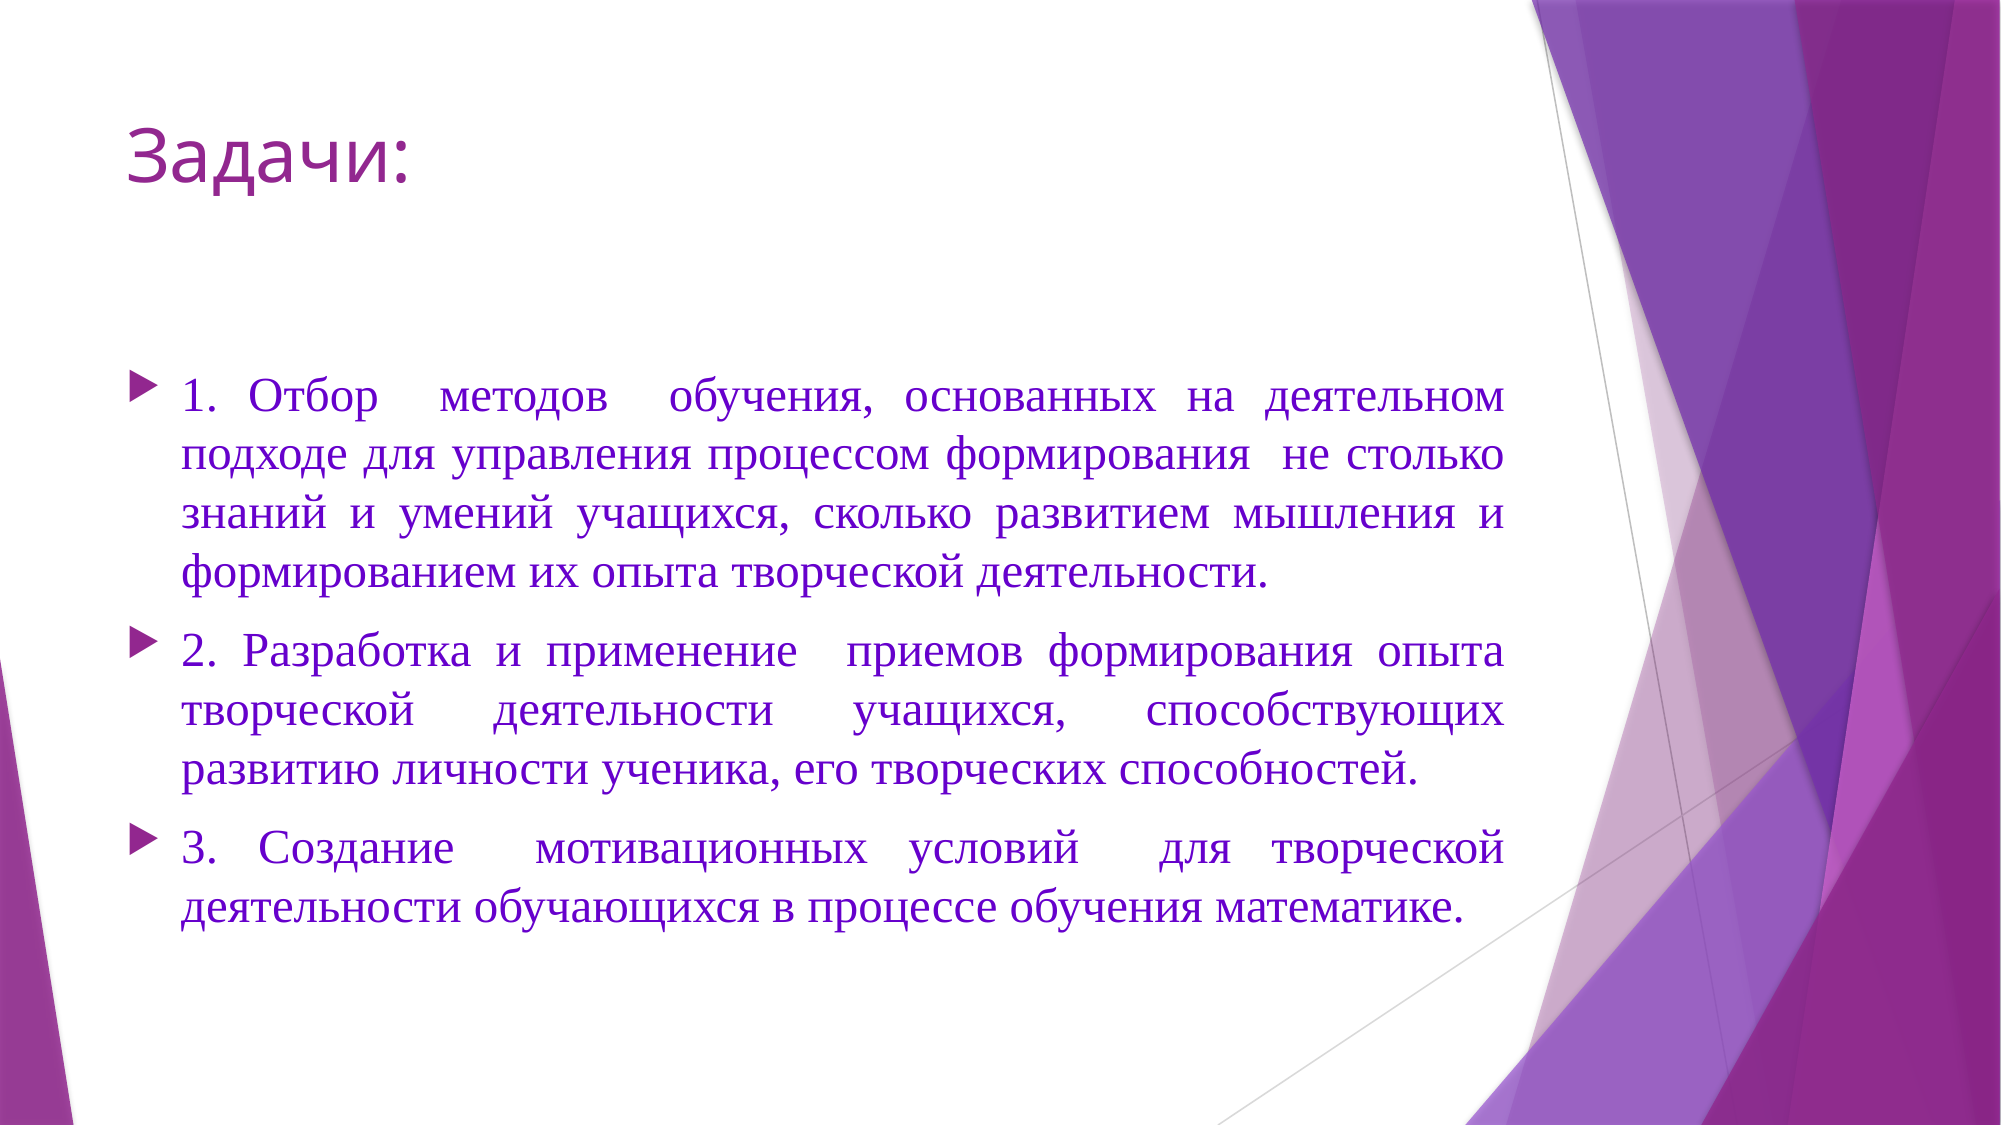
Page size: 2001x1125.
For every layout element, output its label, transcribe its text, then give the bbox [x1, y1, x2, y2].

list 1. Отбор методов обучения, основанных на деятельном подходе для управления процессом формирования не столько знаний и умений учащихся, сколько развитием мышления и формированием их опыта творческой деятельности. 2. Разработка и применение приемов формирования опыта творческой деятельности учащихся, способствующих развитию личности ученика, его творческих способностей. 3. Создание мотивационных условий для творческой деятельности обучающихся в процессе обучения математике. [111, 354, 1522, 992]
title Задачи: [111, 99, 1522, 317]
